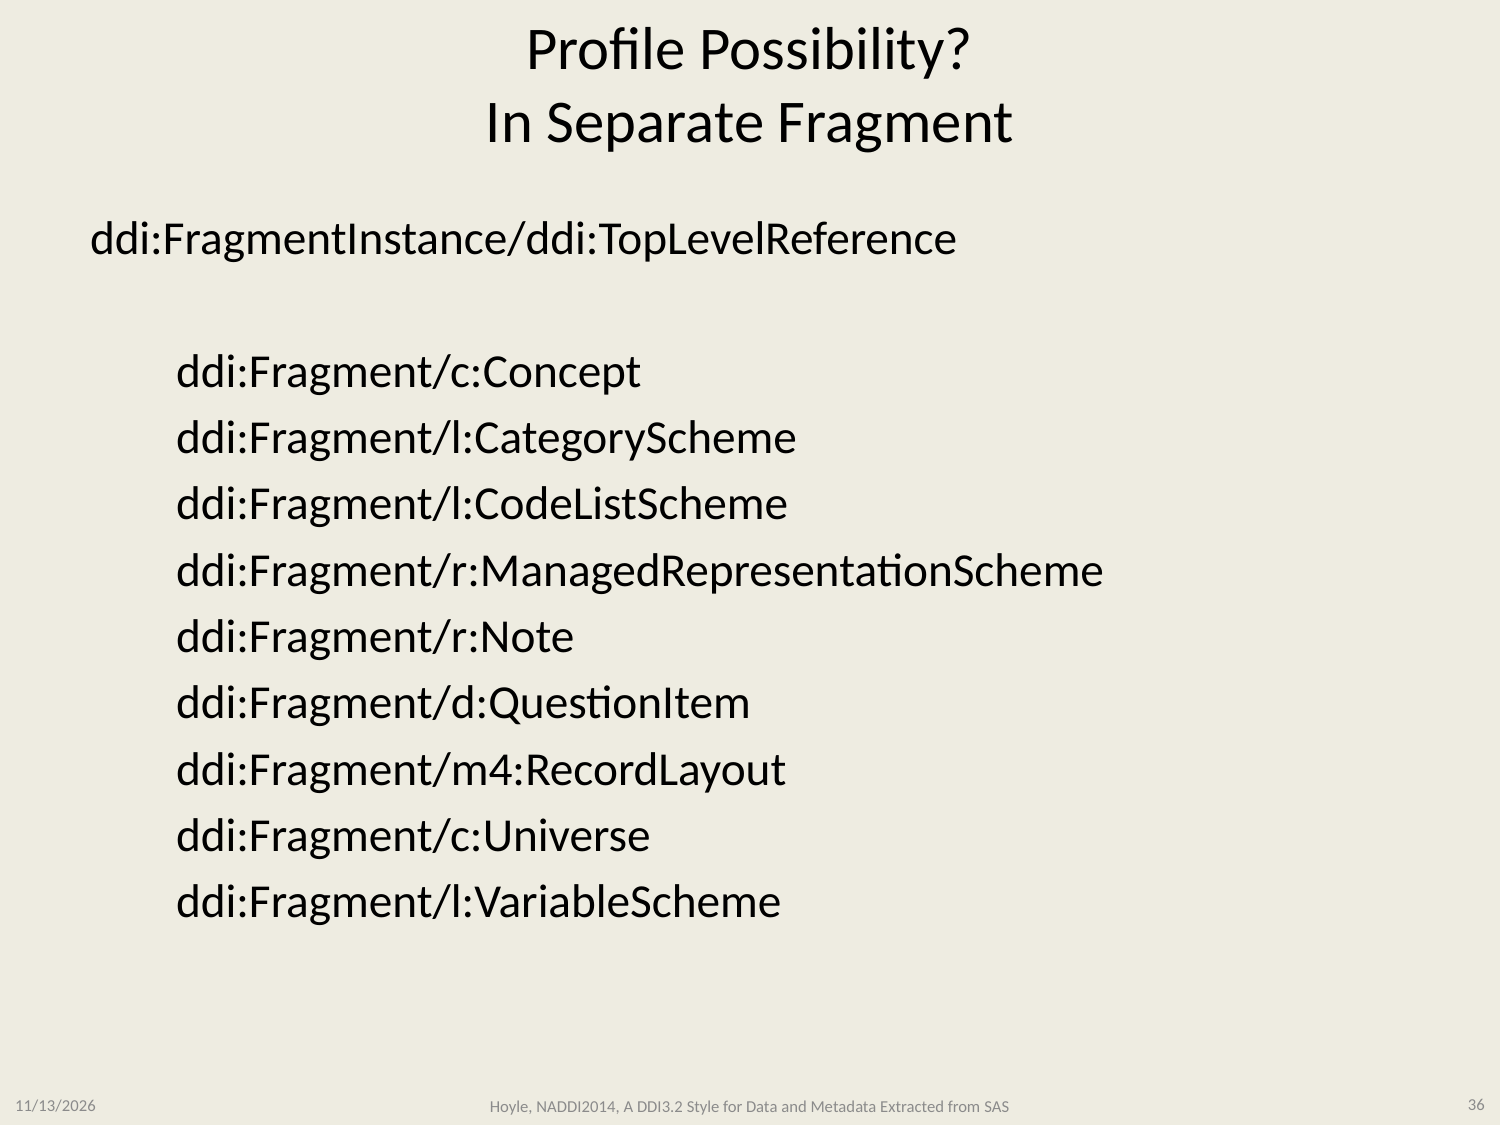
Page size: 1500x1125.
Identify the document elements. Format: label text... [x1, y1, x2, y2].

slide_number 36 [1149, 1087, 1500, 1121]
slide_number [0, 1087, 350, 1122]
list ddi:FragmentInstance/ddi:TopLevelReference ddi:Fragment/c:Concept ddi:Fragment/l:CategoryScheme ddi:Fragment/l:CodeListScheme ddi:Fragment/r:ManagedRepresentationScheme ddi:Fragment/r:Note ddi:Fragment/d:QuestionItem ddi:Fragment/m4:RecordLayout ddi:Fragment/c:Universe ddi:Fragment/l:VariableScheme [75, 200, 1425, 943]
footer Hoyle, NADDI2014, A DDI3.2 Style for Data and Metadata Extracted from SAS [437, 1087, 1063, 1125]
title Profile Possibility? In Separate Fragment [75, 1, 1425, 163]
